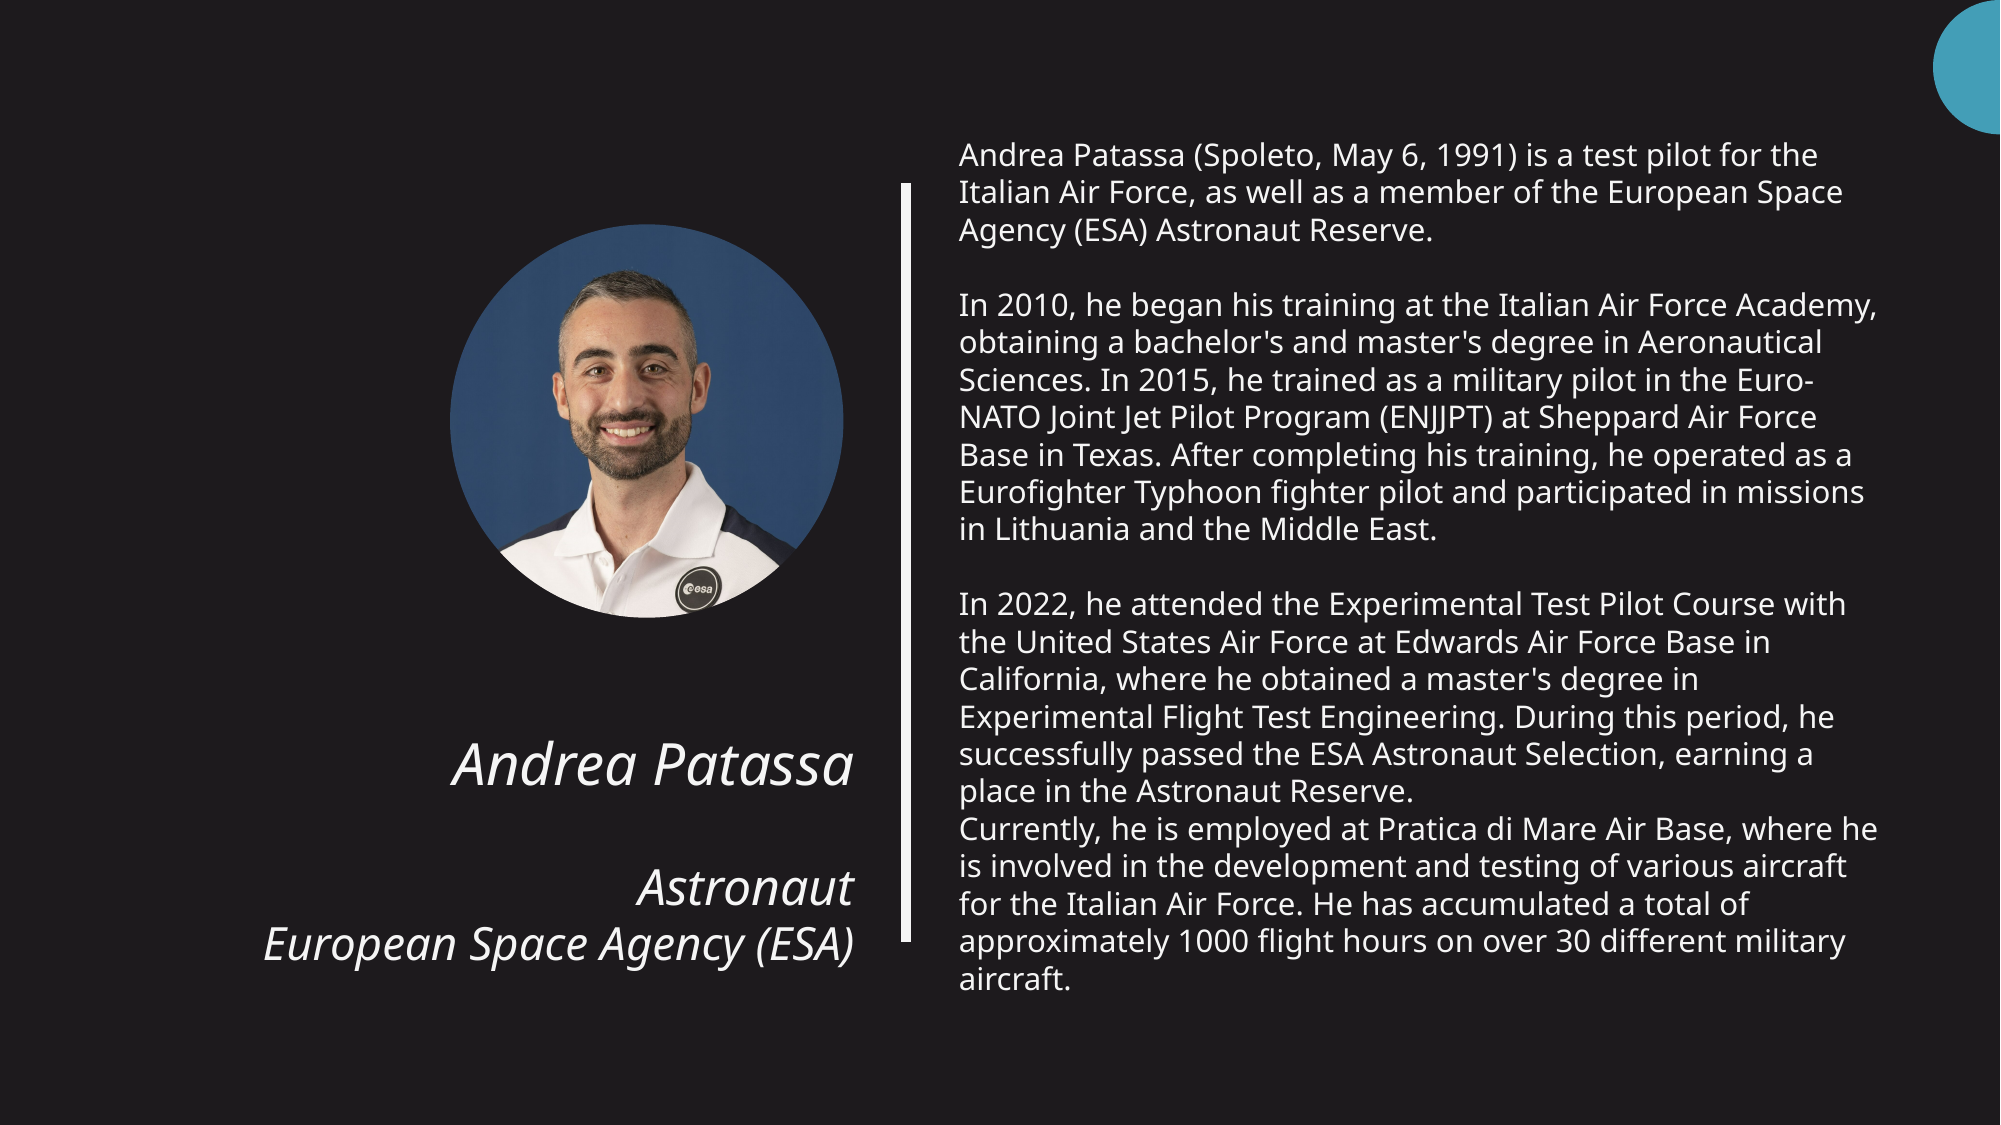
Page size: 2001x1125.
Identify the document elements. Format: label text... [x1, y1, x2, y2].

text_box Andrea Patassa Astronaut European Space Agency (ESA) [51, 659, 870, 978]
title Andrea Patassa (Spoleto, May 6, 1991) is a test pilot for the Italian Air Force, as well as a member of the European Space Agency (ESA) Astronaut Reserve. In 2010, he began his training at the Italian Air Force Academy, obtaining a bachelor's and master's degree in Aeronautical Sciences. In 2015, he trained as a military pilot in the Euro-NATO Joint Jet Pilot Program (ENJJPT) at Sheppard Air Force Base in Texas. After completing his training, he operated as a Eurofighter Typhoon fighter pilot and participated in missions in Lithuania and the Middle East. In 2022, he attended the Experimental Test Pilot Course with the United States Air Force at Edwards Air Force Base in California, where he obtained a master's degree in Experimental Flight Test Engineering. During this period, he successfully passed the ESA Astronaut Selection, earning a place in the Astronaut Reserve. Currently, he is employed at Pratica di Mare Air Base, where he is involved in the development and testing of various aircraft for the Italian Air Force. He has accumulated a total of approximately 1000 flight hours on over 30 different military aircraft. [943, 216, 1907, 952]
picture [450, 224, 844, 618]
